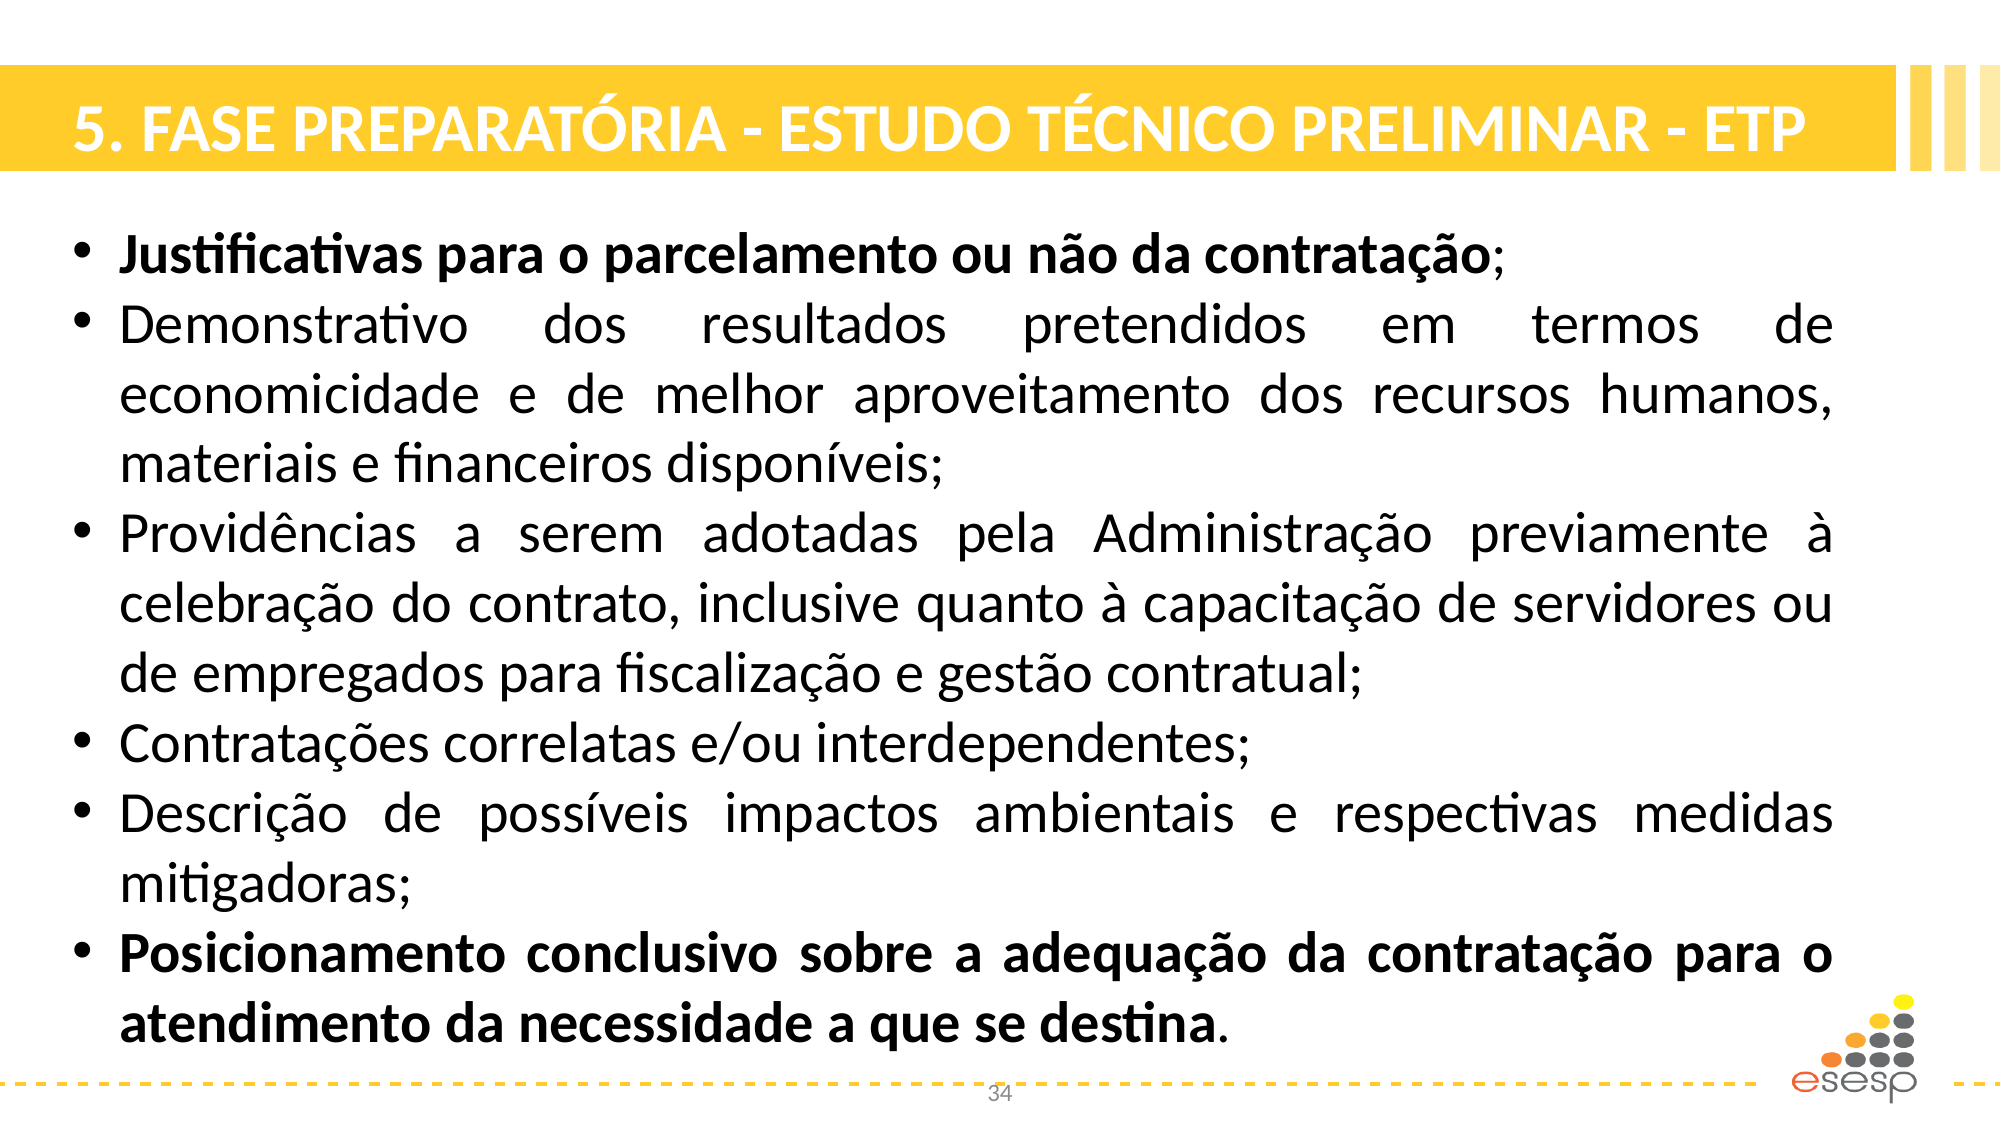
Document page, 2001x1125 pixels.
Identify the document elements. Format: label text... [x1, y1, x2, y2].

slide_number 34 [249, 1062, 1750, 1125]
picture [0, 0, 2001, 1125]
text_box Justificativas para o parcelamento ou não da contratação; Demonstrativo dos resultados pretendidos em termos de economicidade e de melhor aproveitamento dos recursos humanos, materiais e financeiros disponíveis; Providências a serem adotadas pela Administração previamente à celebração do contrato, inclusive quanto à capacitação de servidores ou de empregados para fiscalização e gestão contratual; Contratações correlatas e/ou interdependentes; Descrição de possíveis impactos ambientais e respectivas medidas mitigadoras; Posicionamento conclusivo sobre a adequação da contratação para o atendimento da necessidade a que se destina. [57, 207, 1849, 1062]
title 5. FASE PREPARATÓRIA - ESTUDO TÉCNICO PRELIMINAR - ETP [57, 66, 1886, 173]
